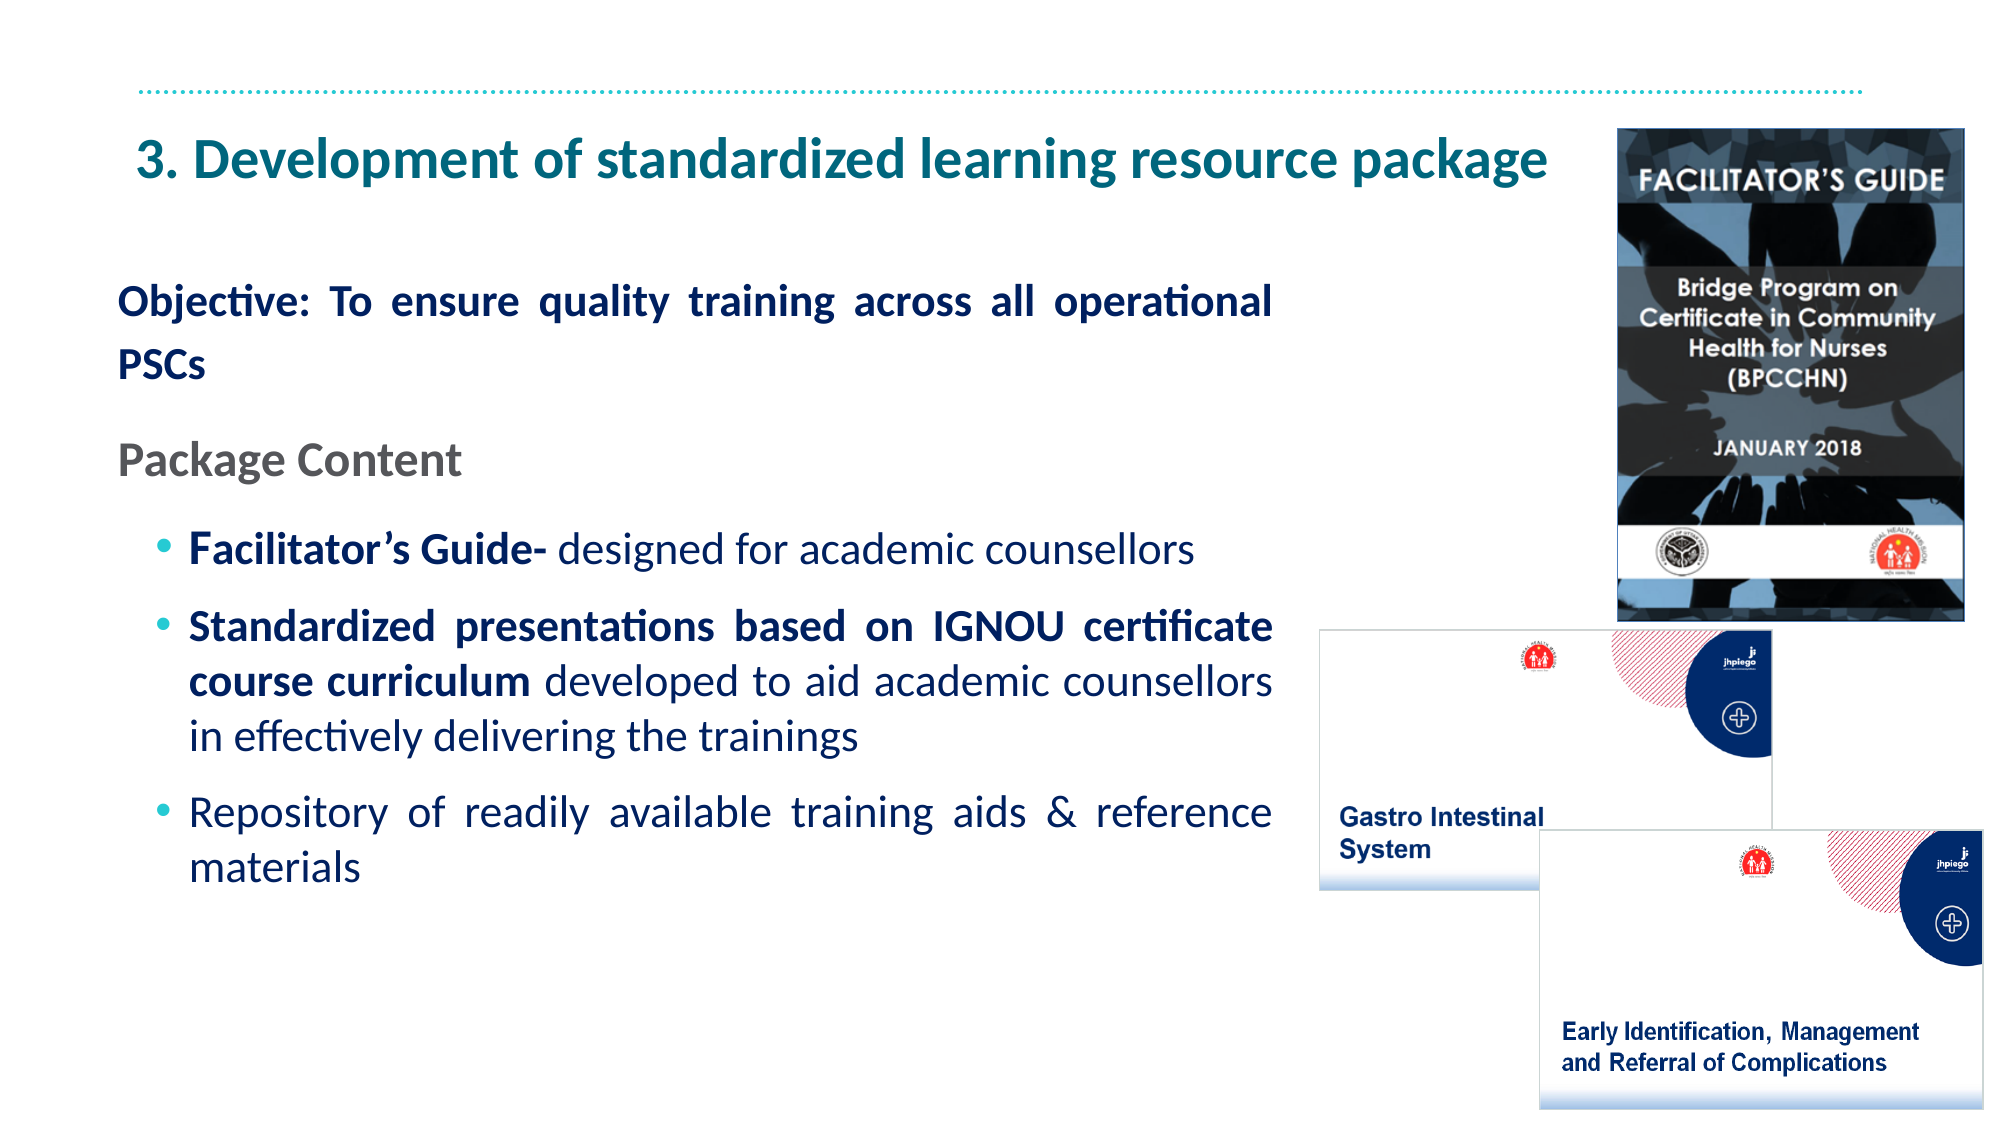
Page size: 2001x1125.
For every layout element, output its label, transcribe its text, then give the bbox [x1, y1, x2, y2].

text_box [1319, 128, 1983, 1109]
text_box 3. Development of standardized learning resource package [120, 93, 1925, 207]
list Objective: To ensure quality training across all operational PSCs Package Content Facilitator’s Guide- designed for academic counsellors Standardized presentations based on IGNOU certificate course curriculum developed to aid academic counsellors in effectively delivering the trainings Repository of readily available training aids & reference materials [117, 254, 1274, 1084]
